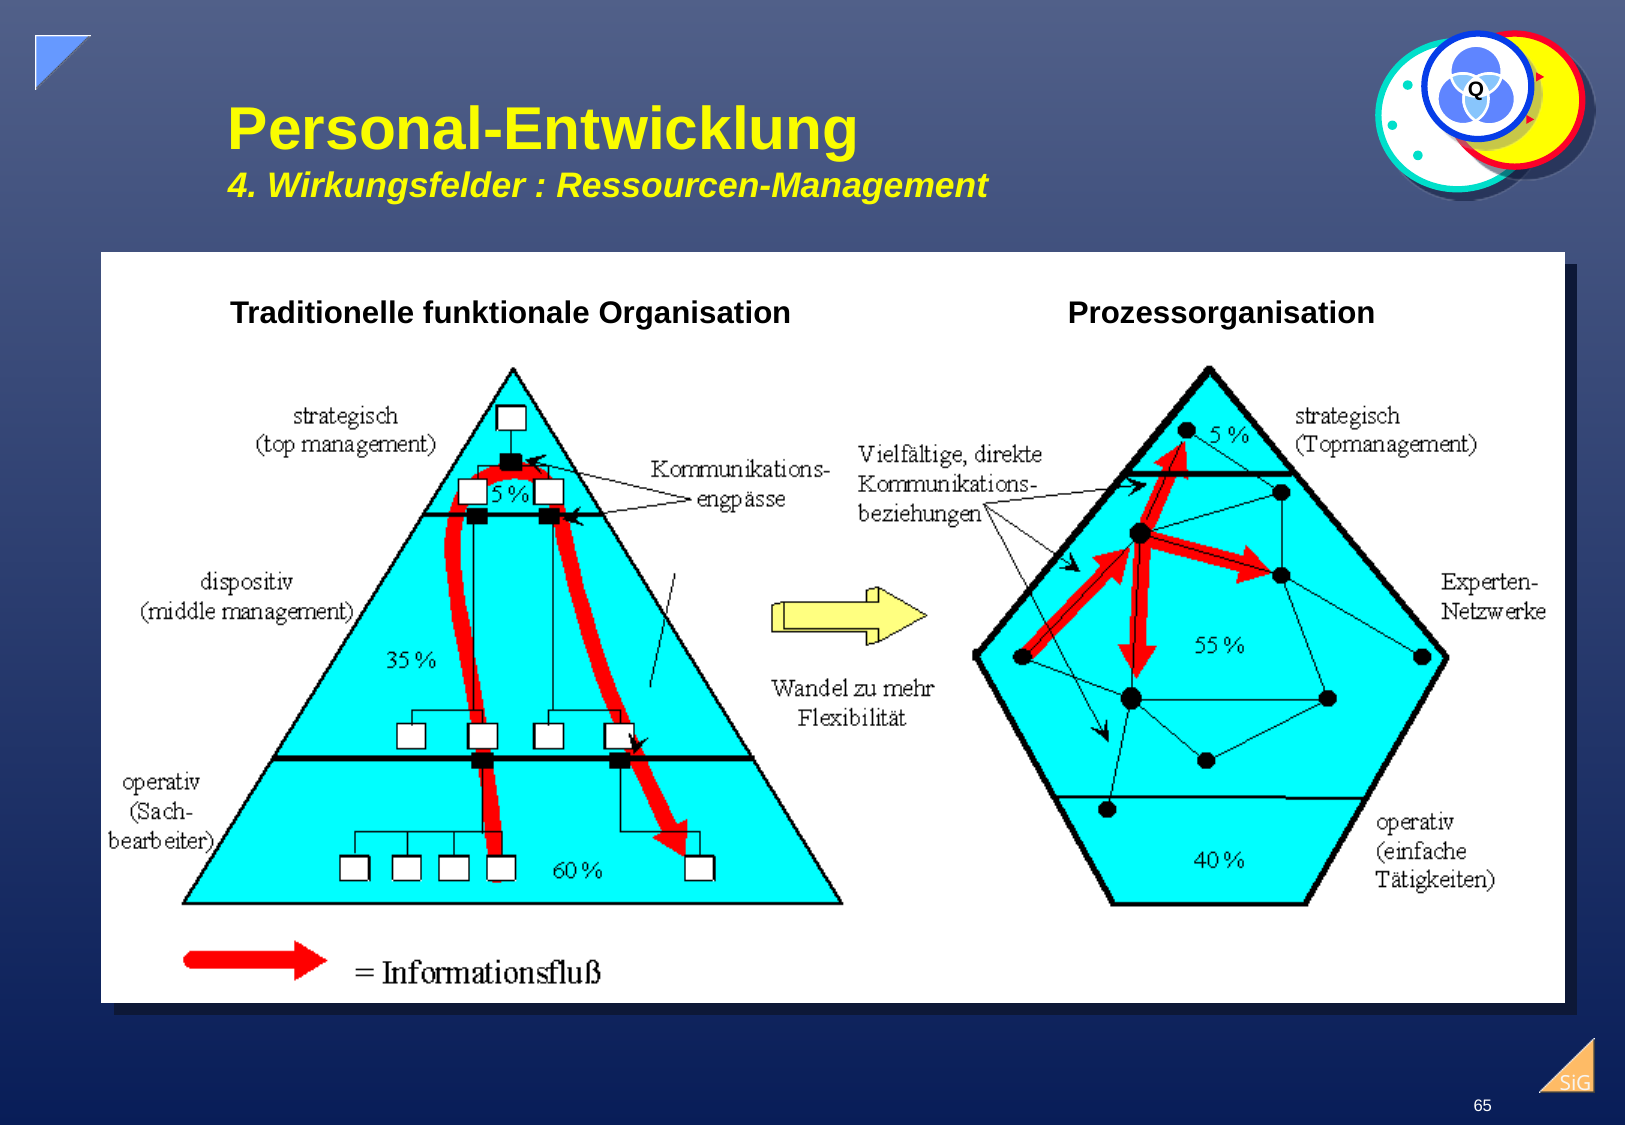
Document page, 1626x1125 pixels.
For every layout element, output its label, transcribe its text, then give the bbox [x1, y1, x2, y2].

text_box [1378, 33, 1583, 190]
text_box Personal-Entwicklung 4. Wirkungsfelder : Ressourcen-Management [220, 90, 997, 209]
picture [1539, 1038, 1595, 1093]
picture [35, 35, 91, 90]
picture [101, 252, 1565, 1003]
